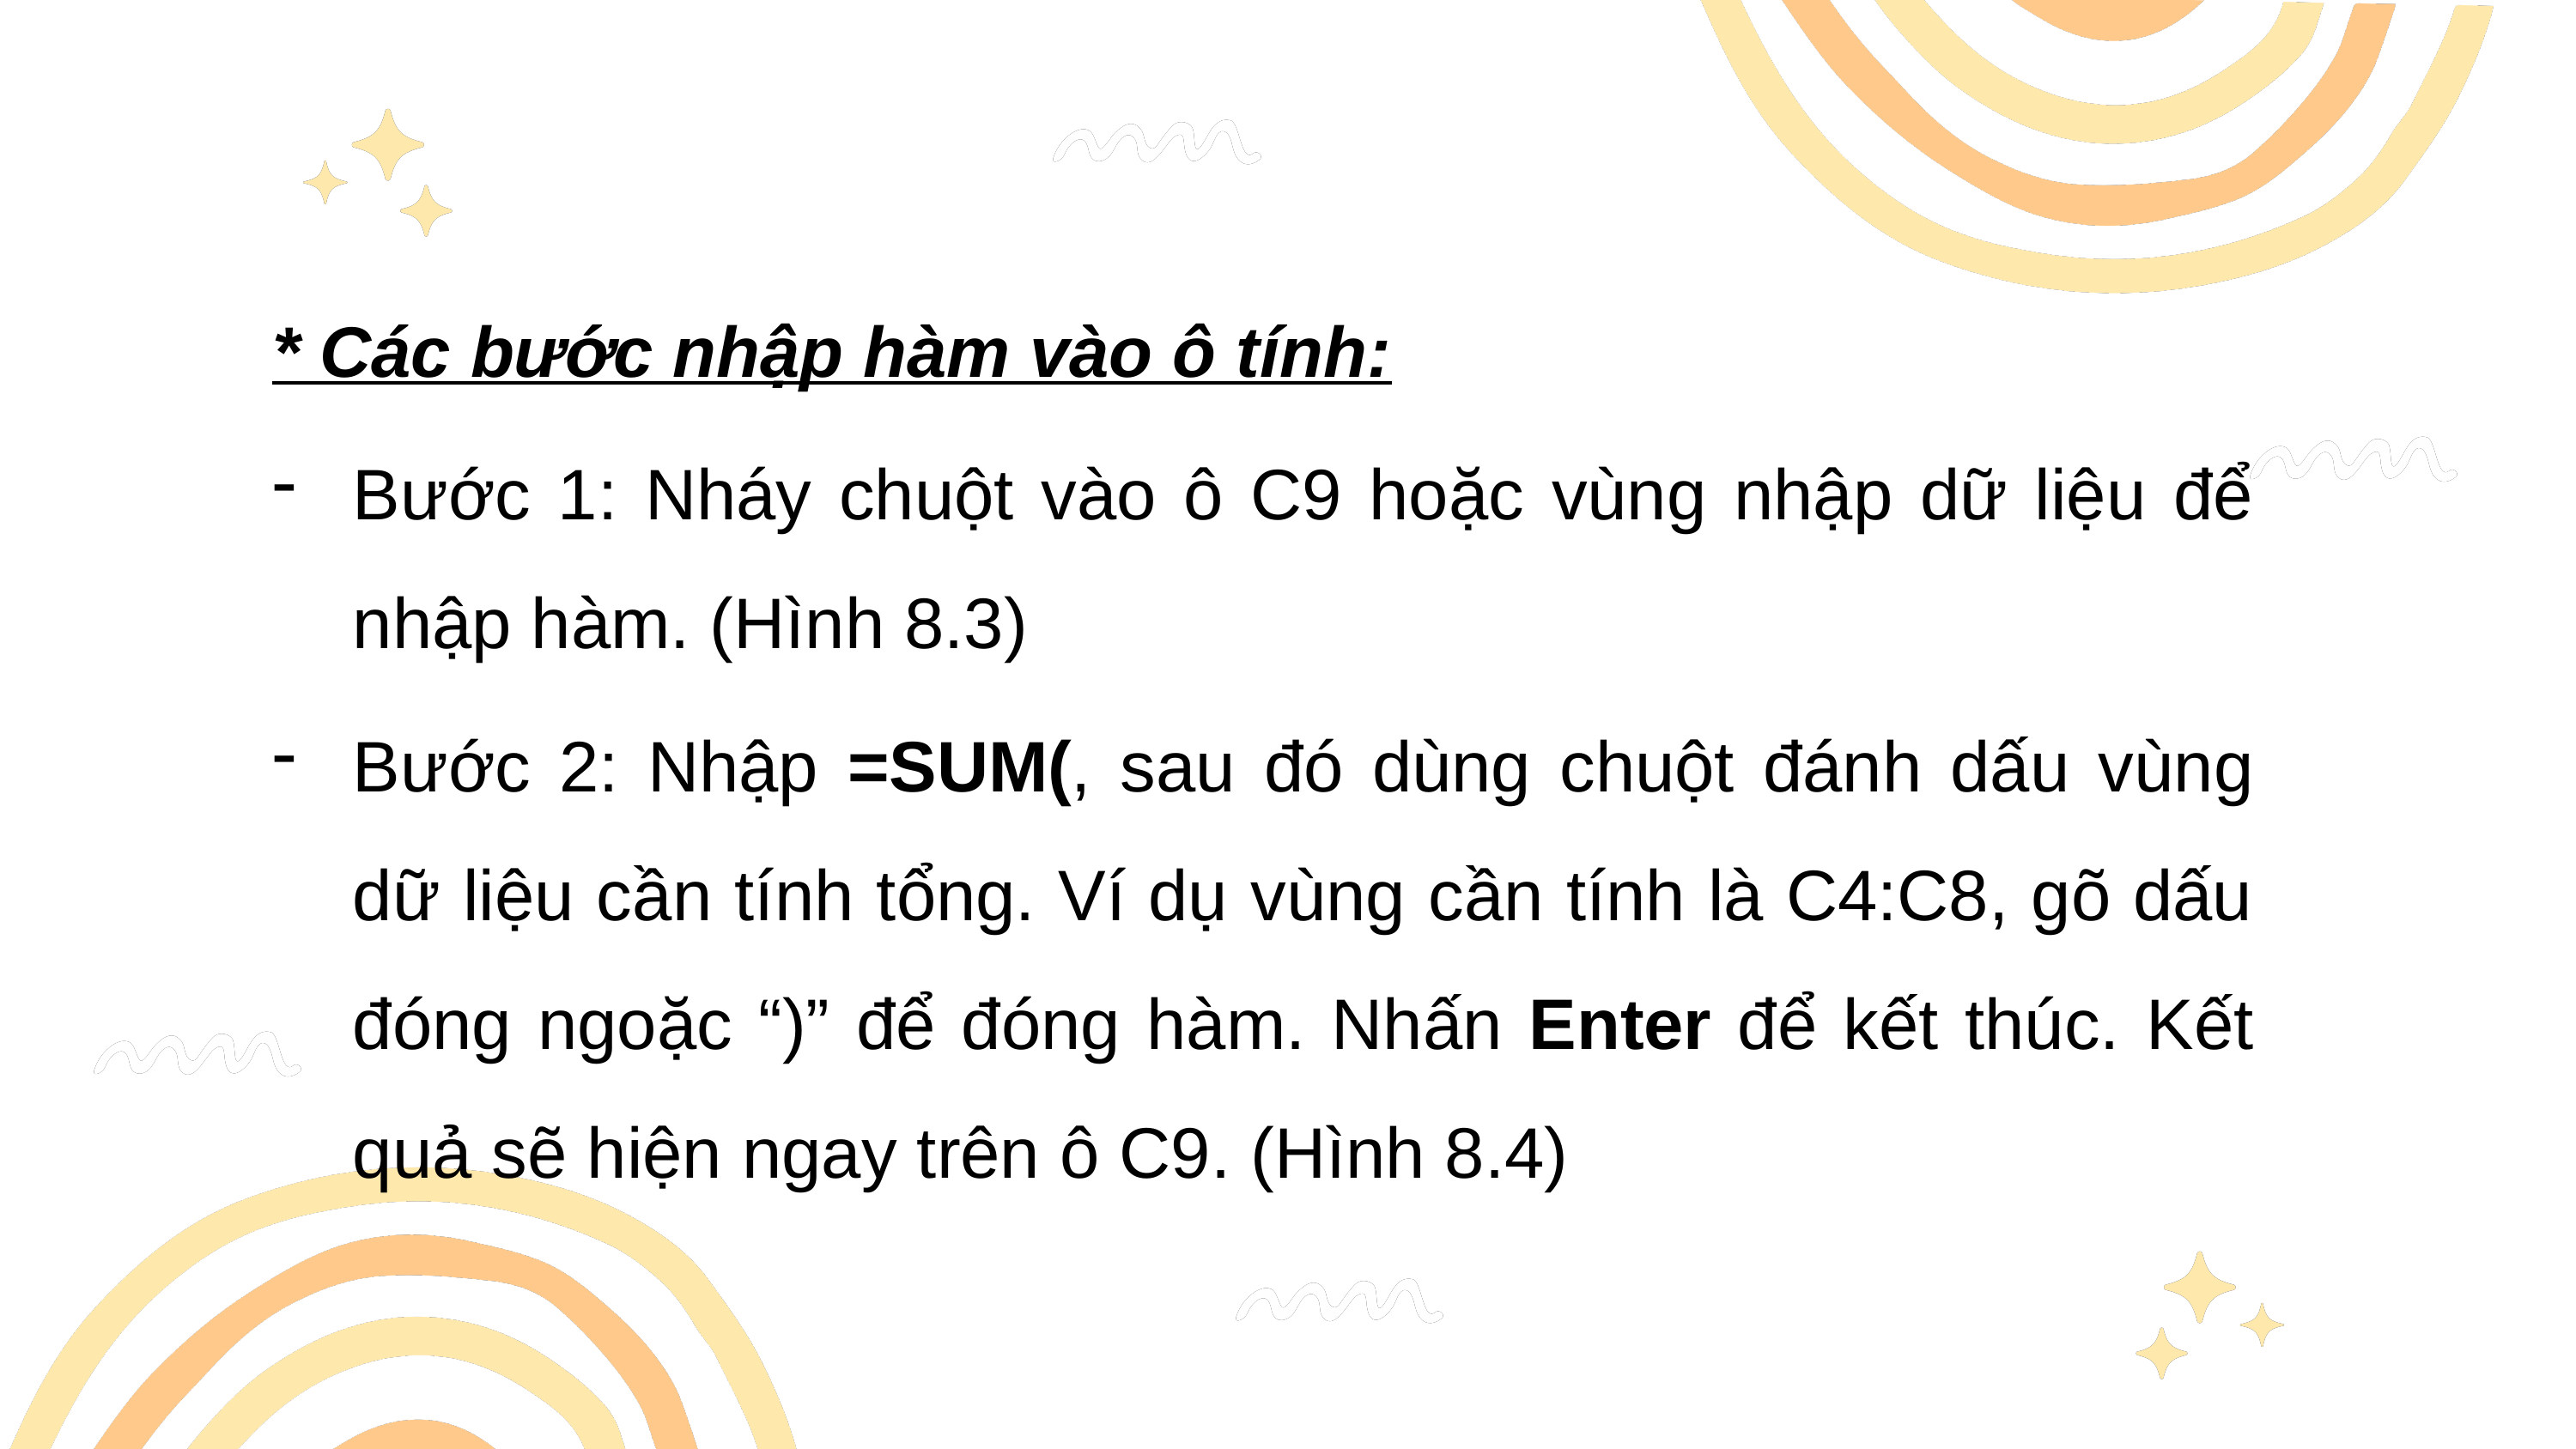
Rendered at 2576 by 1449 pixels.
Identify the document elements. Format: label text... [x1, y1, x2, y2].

picture [303, 108, 453, 237]
picture [2248, 433, 2460, 490]
text_box * Các bước nhập hàm vào ô tính: Bước 1: Nháy chuột vào ô C9 hoặc vùng nhập dữ liệu để nhập hàm. (Hình 8.3) Bước 2: Nhập =SUM(, sau đó dùng chuột đánh dấu vùng dữ liệu cần tính tổng. Ví dụ vùng cần tính là C4:C8, gõ dấu đóng ngoặc “)” để đóng hàm. Nhấn Enter để kết thúc. Kết quả sẽ hiện ngay trên ô C9. (Hình 8.4) [259, 256, 2267, 1199]
picture [2136, 1250, 2284, 1379]
picture [92, 1028, 304, 1085]
picture [1695, 0, 2494, 301]
picture [0, 1159, 798, 1449]
picture [1234, 1276, 1447, 1332]
picture [1051, 117, 1264, 173]
